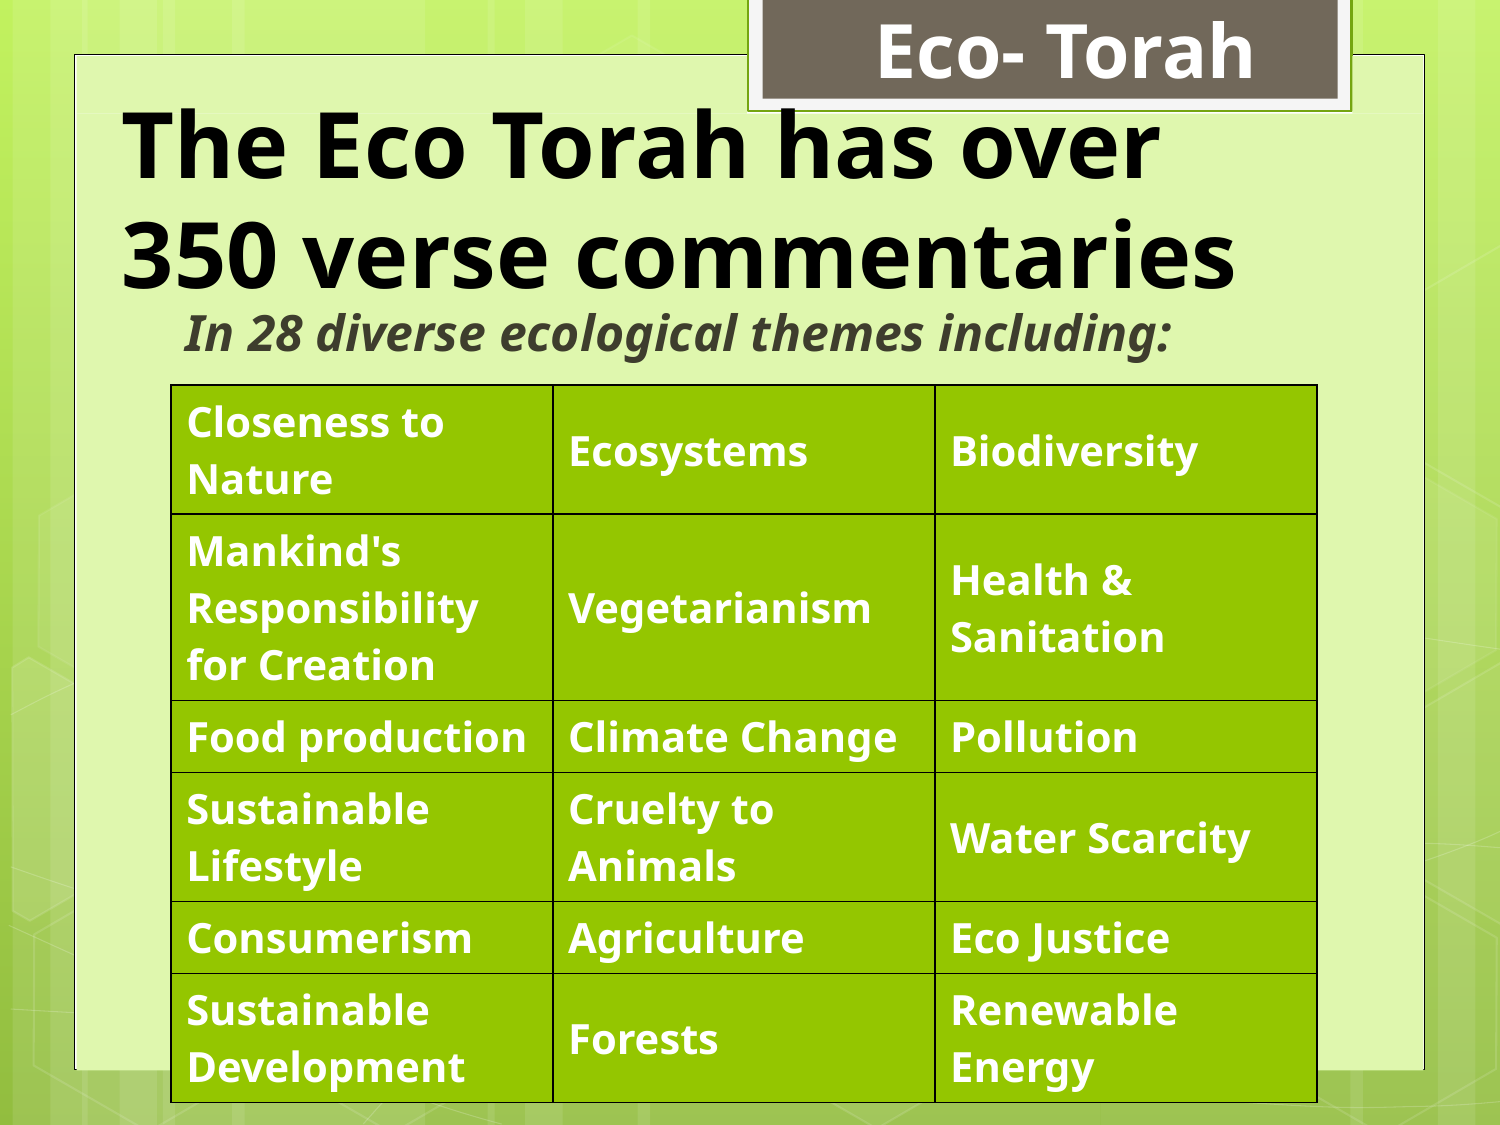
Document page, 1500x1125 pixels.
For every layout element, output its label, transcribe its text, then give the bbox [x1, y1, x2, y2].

list In 28 diverse ecological themes including: [159, 293, 1272, 386]
table_header Biodiversity [936, 386, 1316, 513]
table_cell Climate Change [554, 701, 934, 772]
table_header Closeness to Nature [172, 386, 552, 513]
table_cell Forests [554, 974, 934, 1102]
table_cell Health & Sanitation [936, 515, 1316, 700]
table_cell Cruelty to Animals [554, 773, 934, 901]
table_cell Consumerism [172, 902, 552, 973]
title The Eco Torah has over 350 verse commentaries [106, 126, 1388, 315]
table_cell Eco Justice [936, 902, 1316, 973]
table_cell Vegetarianism [554, 515, 934, 700]
table_cell Food production [172, 701, 552, 772]
table_cell Sustainable Development [172, 974, 552, 1102]
table_cell Water Scarcity [936, 773, 1316, 901]
text_box Eco- Torah [859, 0, 1273, 101]
table_cell Renewable Energy [936, 974, 1316, 1102]
table_cell Sustainable Lifestyle [172, 773, 552, 901]
table_cell Pollution [936, 701, 1316, 772]
table_cell Mankind's Responsibility for Creation [172, 515, 552, 700]
table_header Ecosystems [554, 386, 934, 513]
table_cell Agriculture [554, 902, 934, 973]
